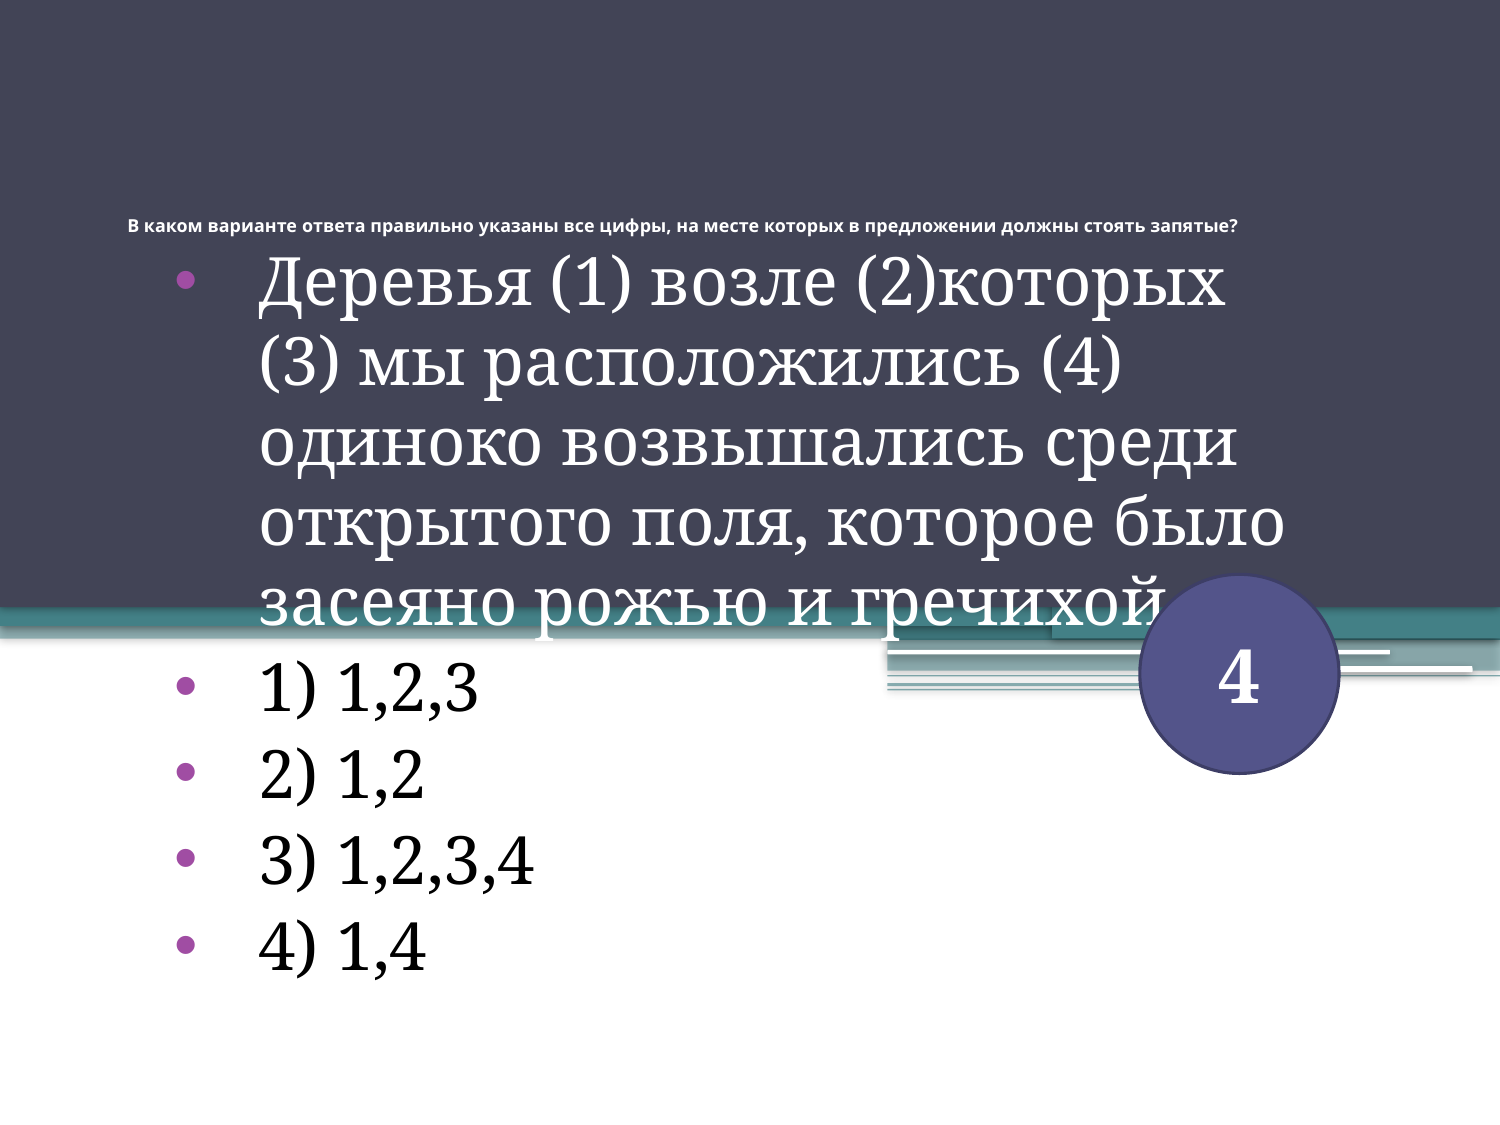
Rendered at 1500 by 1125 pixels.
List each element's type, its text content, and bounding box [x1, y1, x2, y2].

text_box 4 [1138, 572, 1341, 776]
title В каком варианте ответа правильно указаны все цифры, на месте которых в предложении должны стоять запятые? [112, 101, 1388, 244]
subtitle Деревья (1) возле (2)которых (3) мы расположились (4) одиноко возвышались среди открытого поля, которое было засеяно рожью и гречихой. 1) 1,2,3 2) 1,2 3) 1,2,3,4 4) 1,4 [159, 231, 1304, 949]
